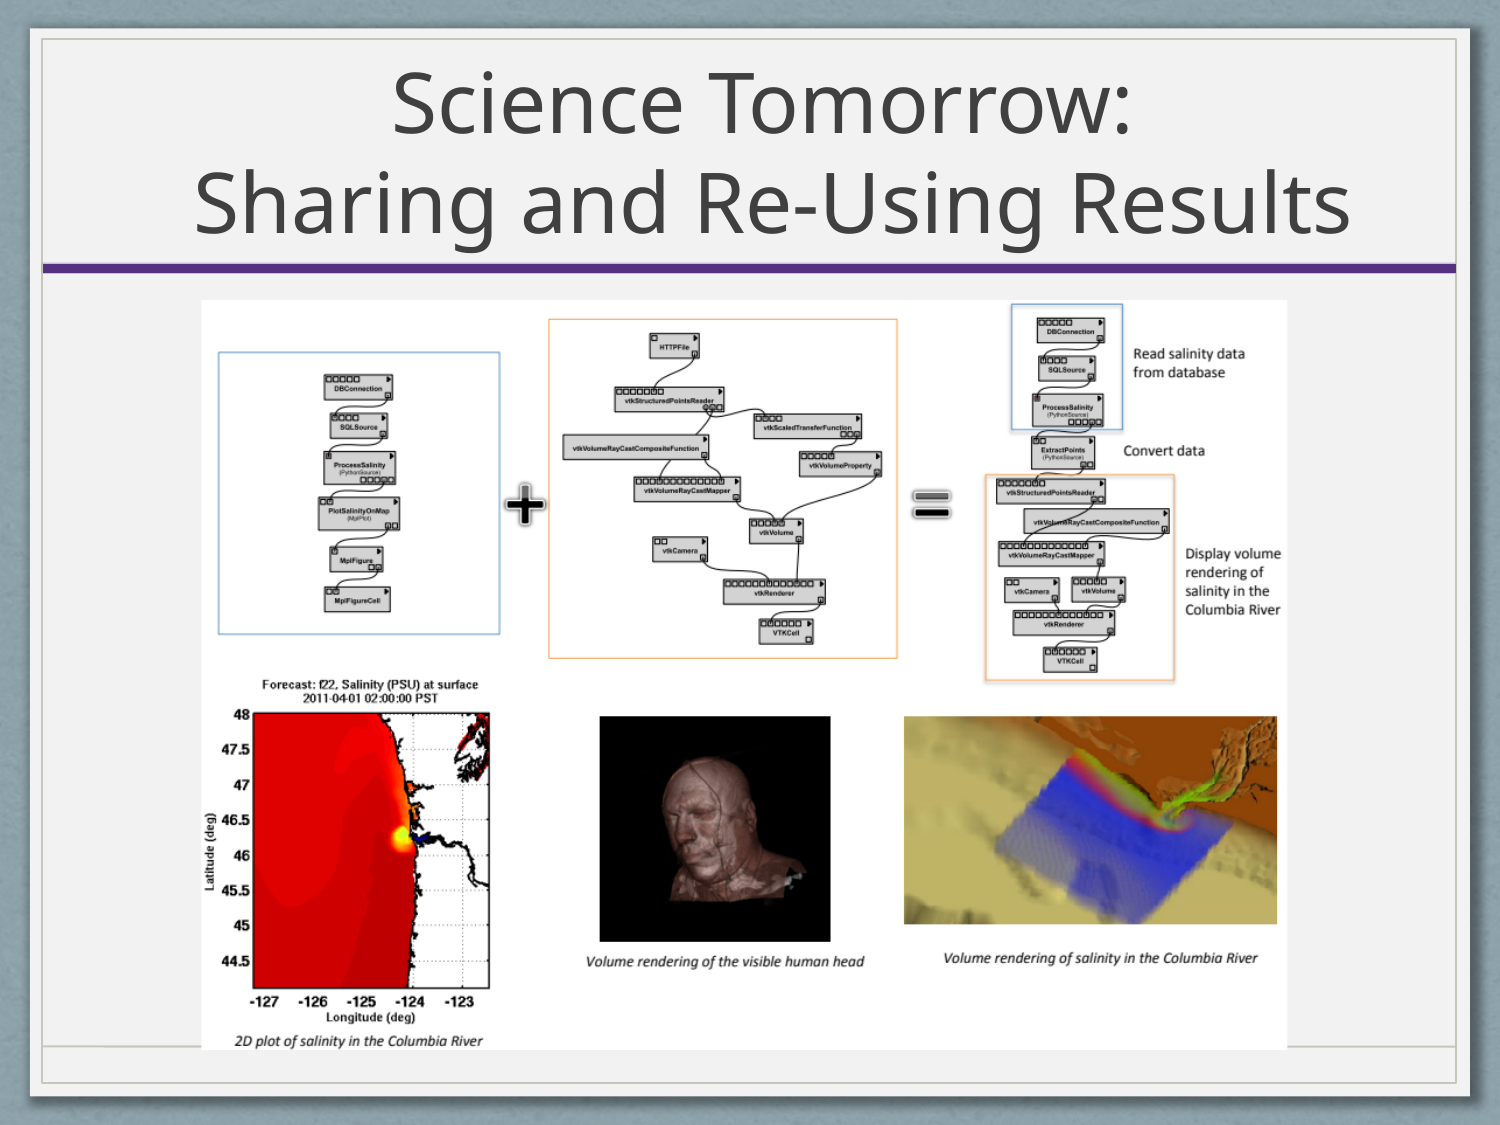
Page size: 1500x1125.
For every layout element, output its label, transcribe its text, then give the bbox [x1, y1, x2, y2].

title Science Tomorrow: Sharing and Re-Using Results [147, 40, 1400, 260]
picture [200, 299, 1288, 1051]
